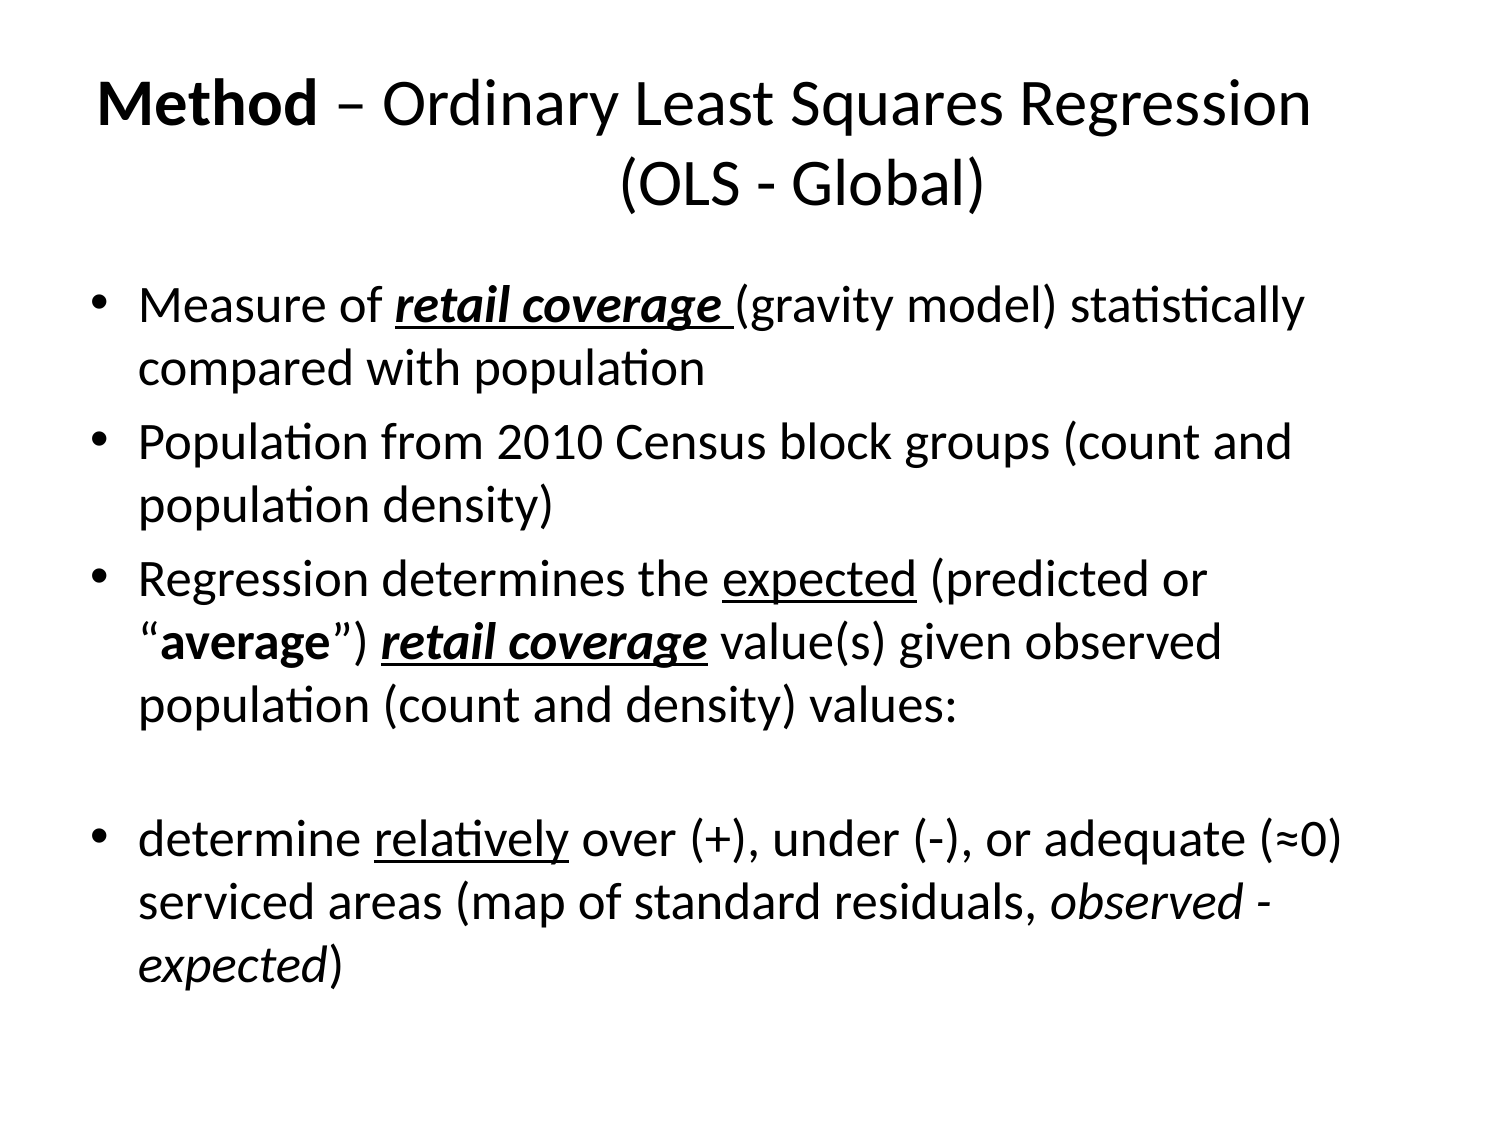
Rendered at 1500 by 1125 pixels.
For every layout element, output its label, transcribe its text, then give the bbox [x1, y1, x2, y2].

title Method – Ordinary Least Squares Regression (OLS - Global) [75, 45, 1425, 233]
